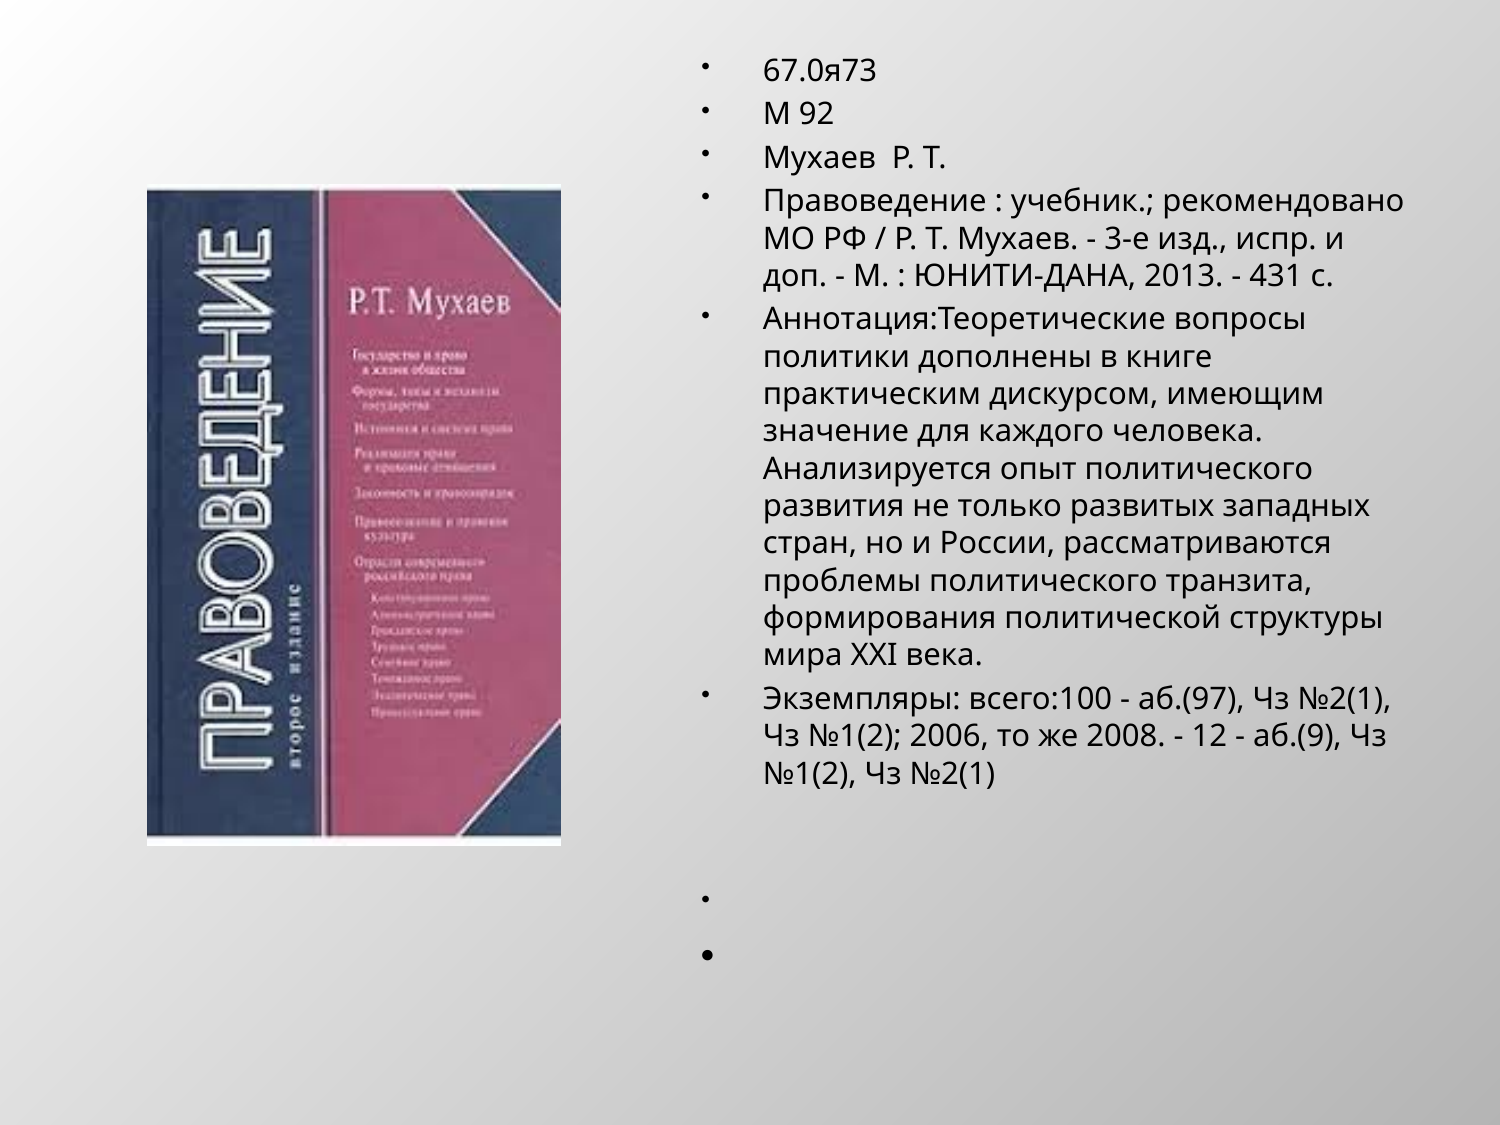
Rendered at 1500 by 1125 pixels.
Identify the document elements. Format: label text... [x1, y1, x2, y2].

picture [147, 184, 562, 847]
list 67.0я73 М 92 Мухаев Р. Т. Правоведение : учебник.; рекомендовано МО РФ / Р. Т. Мухаев. - 3-е изд., испр. и доп. - М. : ЮНИТИ-ДАНА, 2013. - 431 с. Аннотация:Теоретические вопросы политики дополнены в книге практическим дискурсом, имеющим значение для каждого человека. Анализируется опыт политического развития не только развитых западных стран, но и России, рассматриваются проблемы политического транзита, формирования политической структуры мира XXI века. Экземпляры: всего:100 - аб.(97), Чз №2(1), Чз №1(2); 2006, то же 2008. - 12 - аб.(9), Чз №1(2), Чз №2(1) [667, 42, 1425, 1035]
